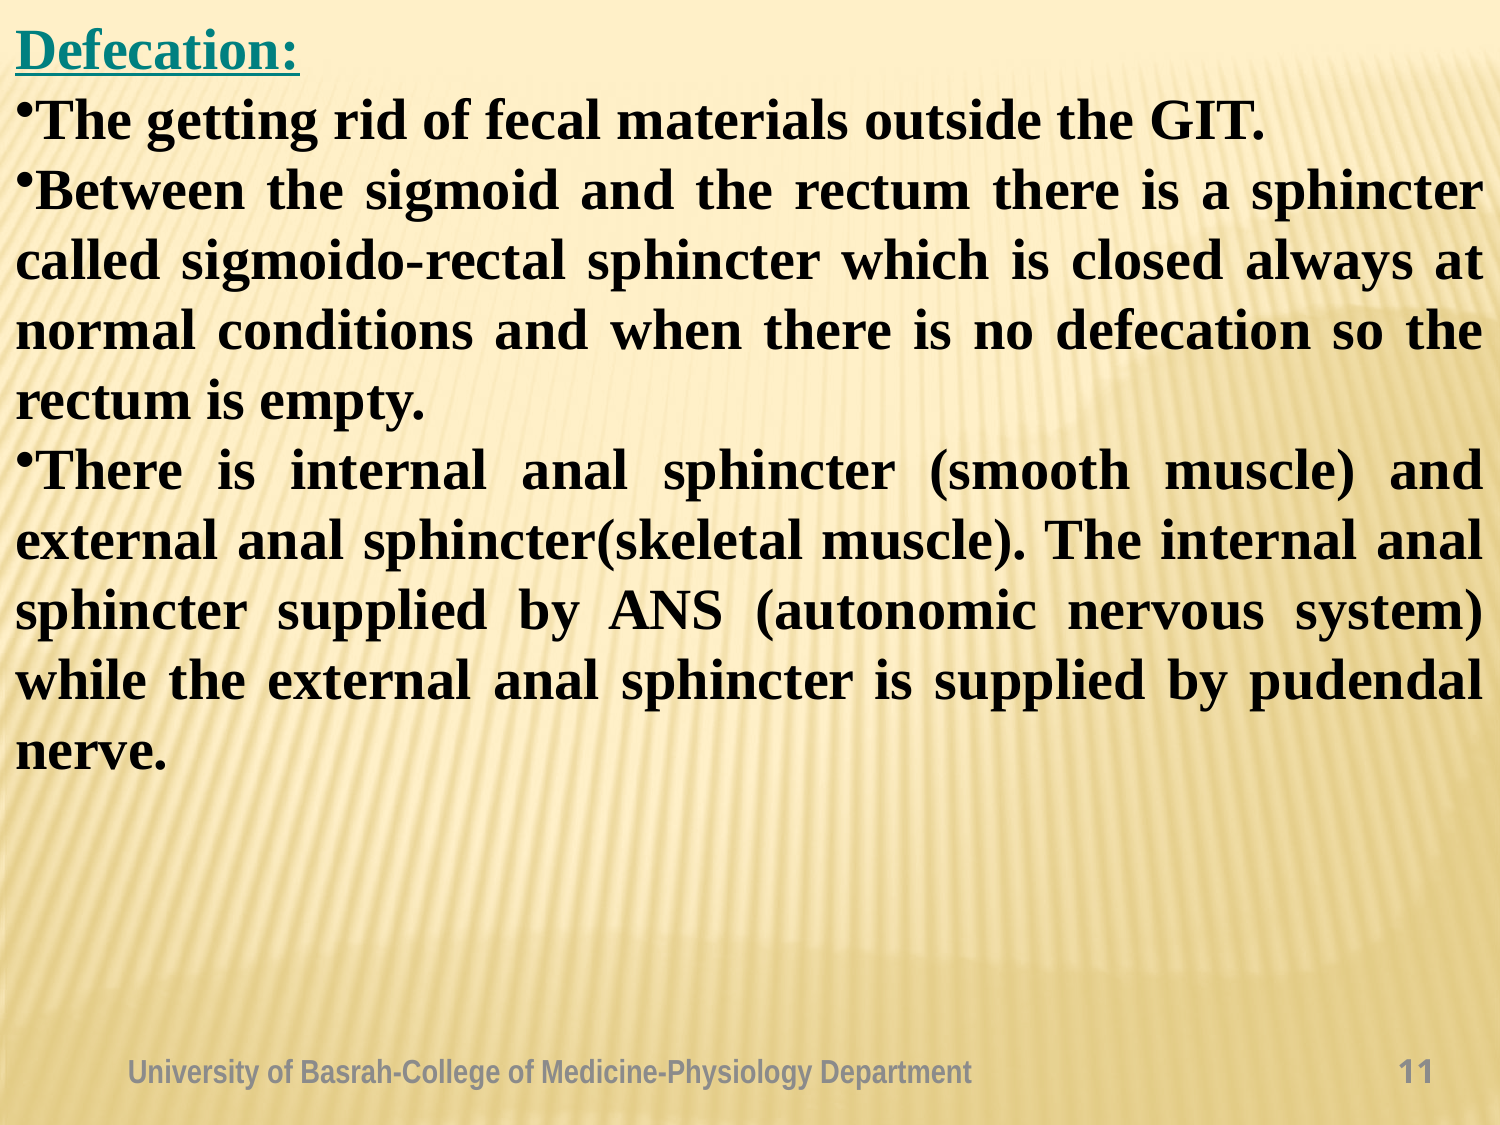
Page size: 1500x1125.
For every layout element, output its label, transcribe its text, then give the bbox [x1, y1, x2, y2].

slide_number 11 [1100, 1042, 1450, 1088]
text_box Defecation: The getting rid of fecal materials outside the GIT. Between the sigmoid and the rectum there is a sphincter called sigmoido-rectal sphincter which is closed always at normal conditions and when there is no defecation so the rectum is empty. There is internal anal sphincter (smooth muscle) and external anal sphincter(skeletal muscle). The internal anal sphincter supplied by ANS (autonomic nervous system) while the external anal sphincter is supplied by pudendal nerve. [0, 3, 1500, 789]
footer University of Basrah-College of Medicine-Physiology Department [82, 1042, 988, 1088]
